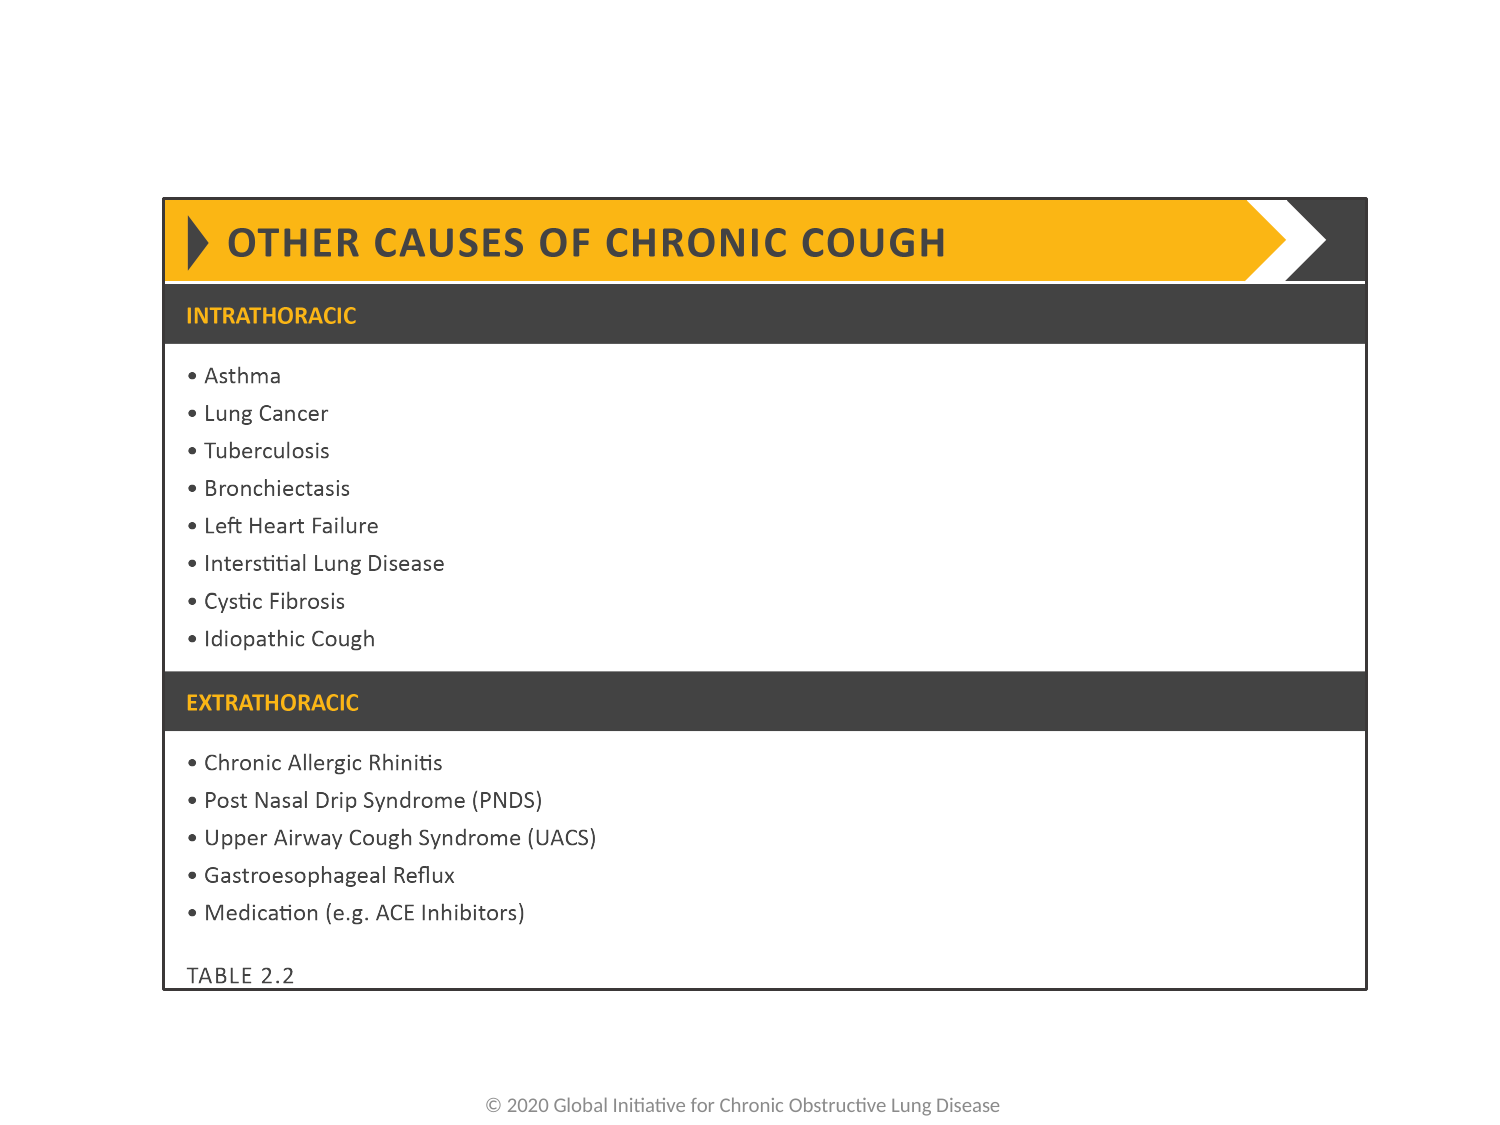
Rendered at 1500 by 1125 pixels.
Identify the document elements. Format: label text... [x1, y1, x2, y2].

footer © 2020 Global Initiative for Chronic Obstructive Lung Disease [239, 1074, 1247, 1125]
picture [164, 200, 1365, 989]
